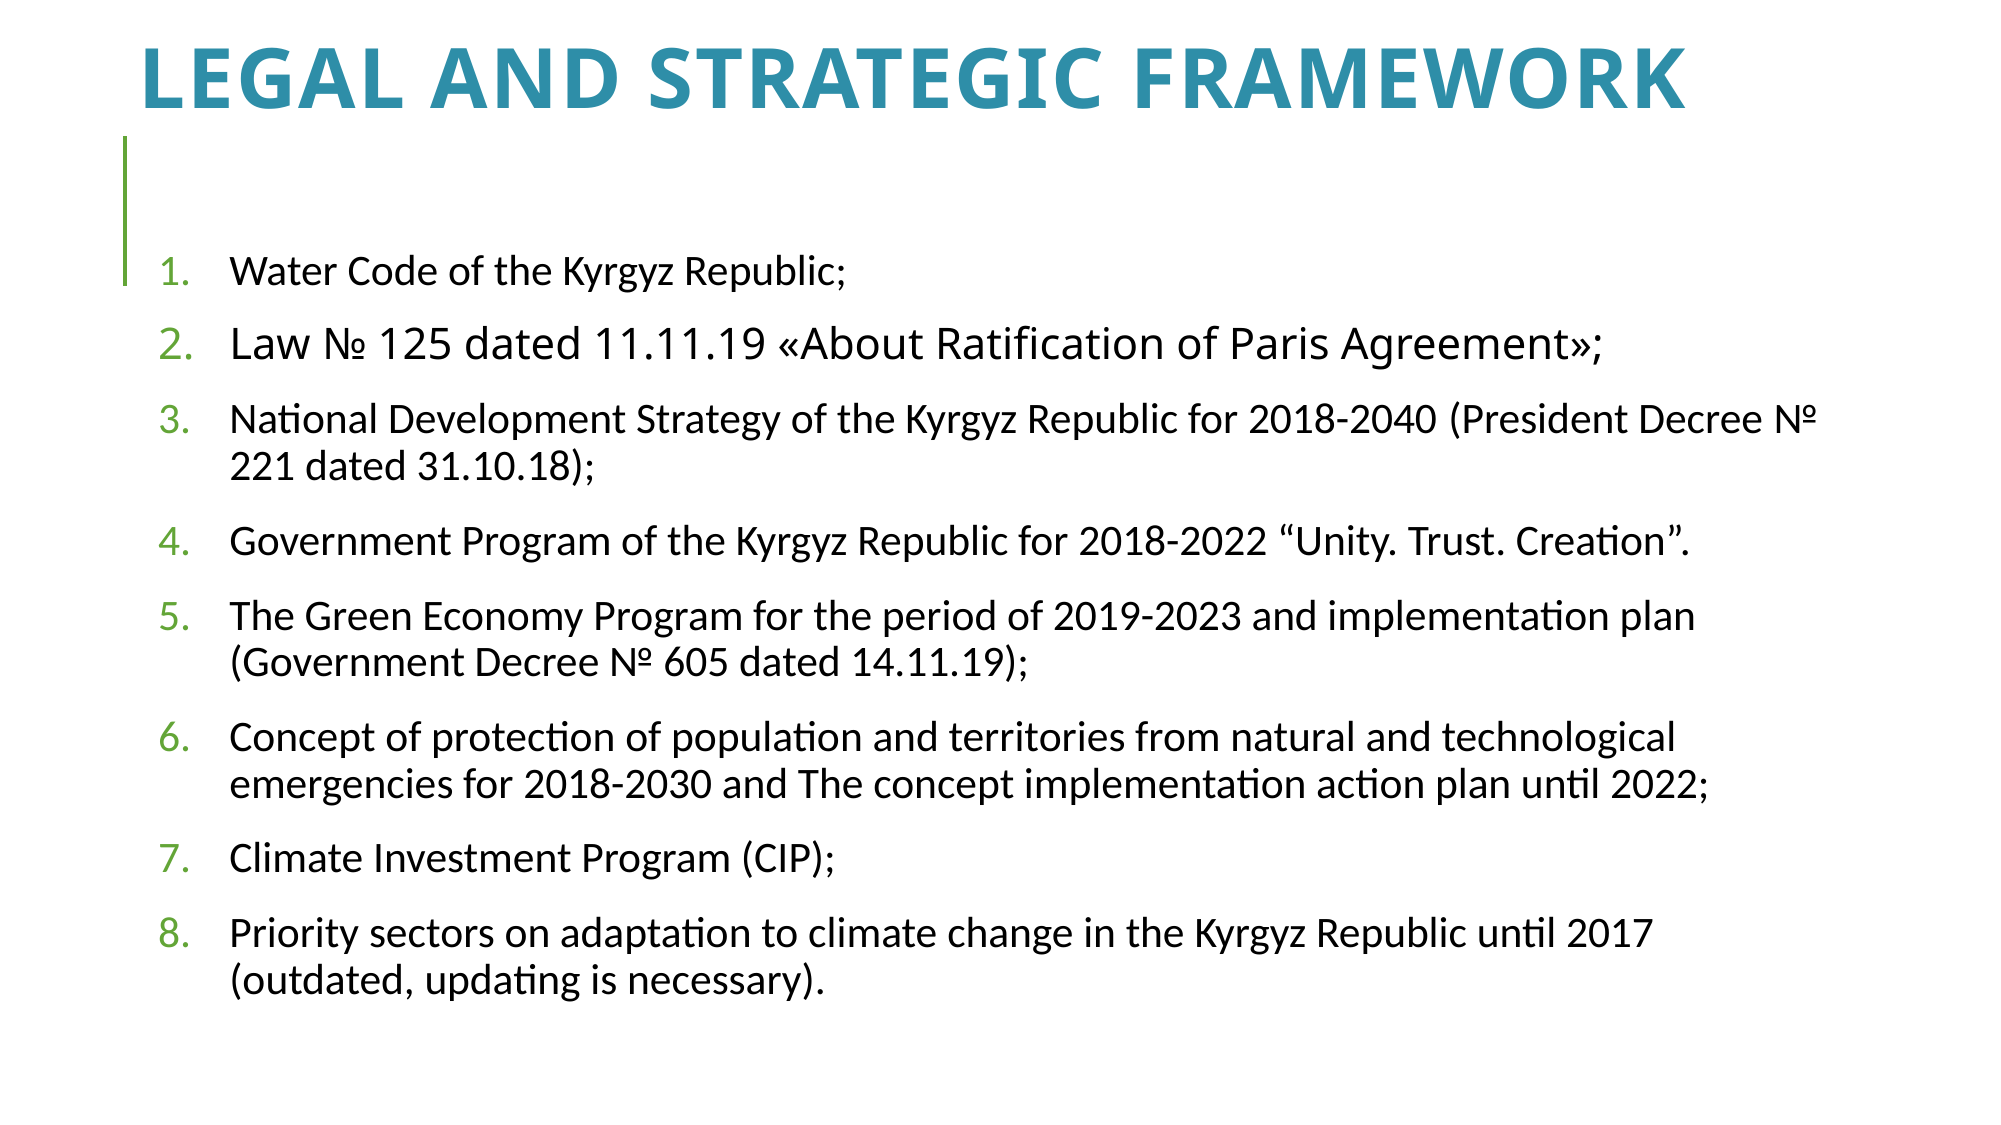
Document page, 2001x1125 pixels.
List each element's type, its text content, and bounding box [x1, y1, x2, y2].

title Legal and Strategic framework [124, 36, 1865, 233]
list Water Code of the Kyrgyz Republic; Law № 125 dated 11.11.19 «About Ratification of Paris Agreement»; National Development Strategy of the Kyrgyz Republic for 2018-2040 (President Decree № 221 dated 31.10.18); Government Program of the Kyrgyz Republic for 2018-2022 “Unity. Trust. Creation”. The Green Economy Program for the period of 2019-2023 and implementation plan (Government Decree № 605 dated 14.11.19); Concept of protection of population and territories from natural and technological emergencies for 2018-2030 and The concept implementation action plan until 2022; Climate Investment Program (CIP); Priority sectors on adaptation to climate change in the Kyrgyz Republic until 2017 (outdated, updating is necessary). [150, 160, 1838, 1012]
